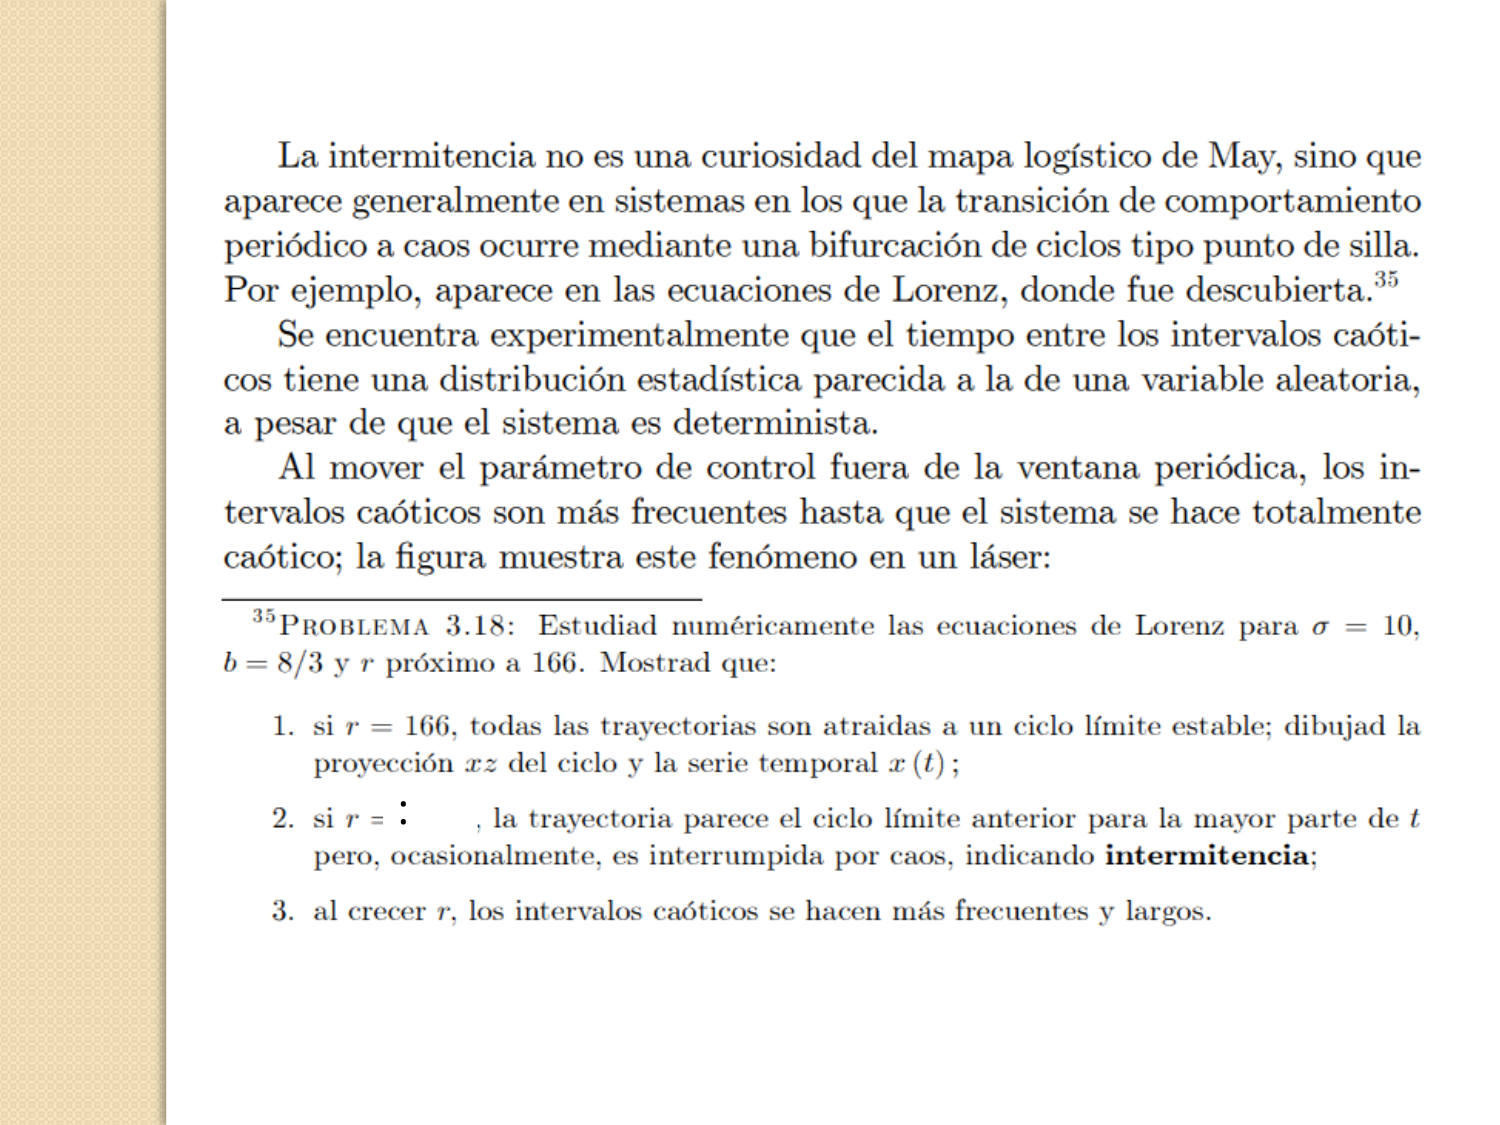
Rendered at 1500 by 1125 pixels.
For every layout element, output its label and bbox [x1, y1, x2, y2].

picture [208, 136, 1448, 948]
